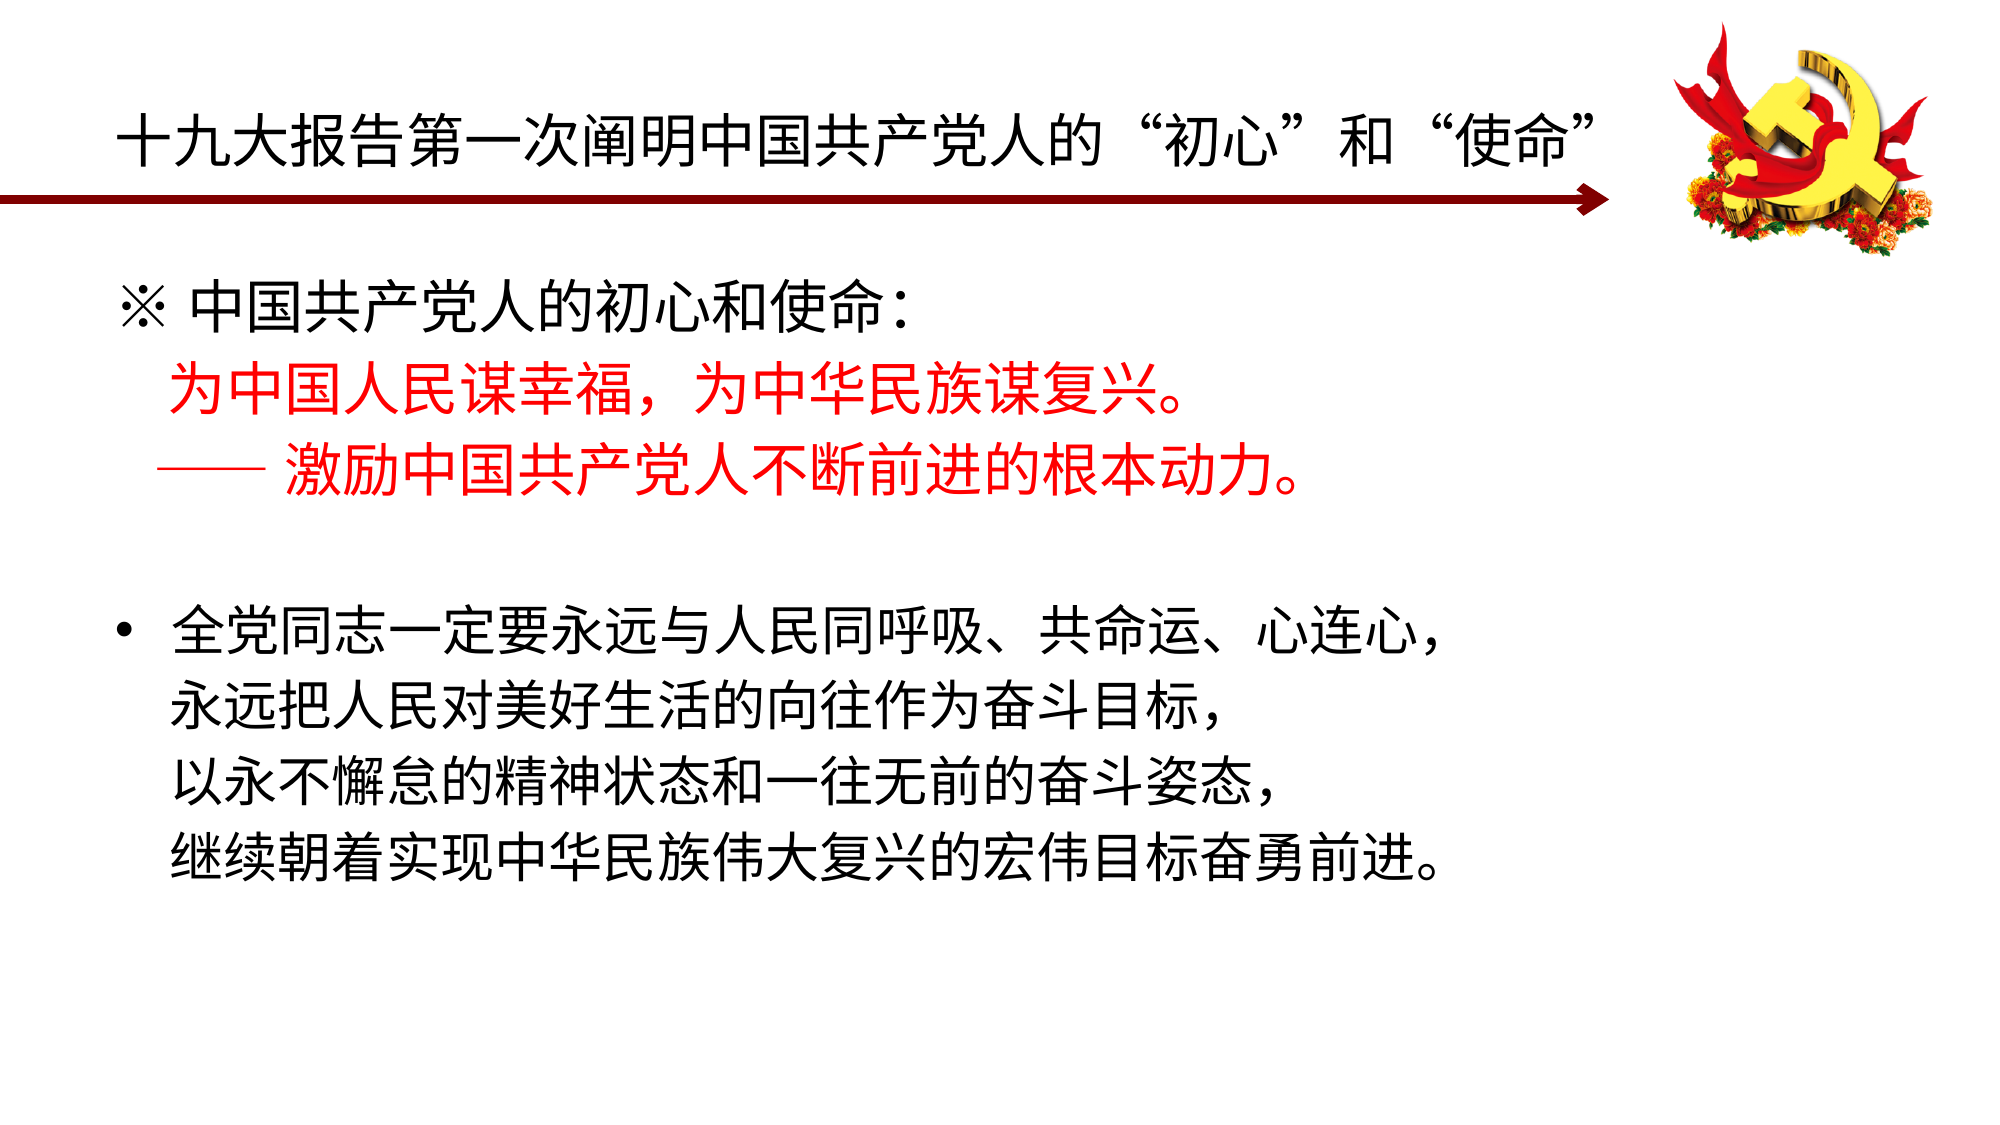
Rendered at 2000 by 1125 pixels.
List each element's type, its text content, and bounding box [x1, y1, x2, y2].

title 十九大报告第一次阐明中国共产党人的“初心”和“使命” [99, 45, 1667, 233]
list ※中国共产党人的初心和使命： 为中国人民谋幸福，为中华民族谋复兴。 ——激励中国共产党人不断前进的根本动力。 全党同志一定要永远与人民同呼吸、共命运、心连心， 永远把人民对美好生活的向往作为奋斗目标， 以永不懈怠的精神状态和一往无前的奋斗姿态， 继续朝着实现中华民族伟大复兴的宏伟目标奋勇前进。 [99, 262, 1900, 1005]
picture [1672, 21, 1934, 258]
